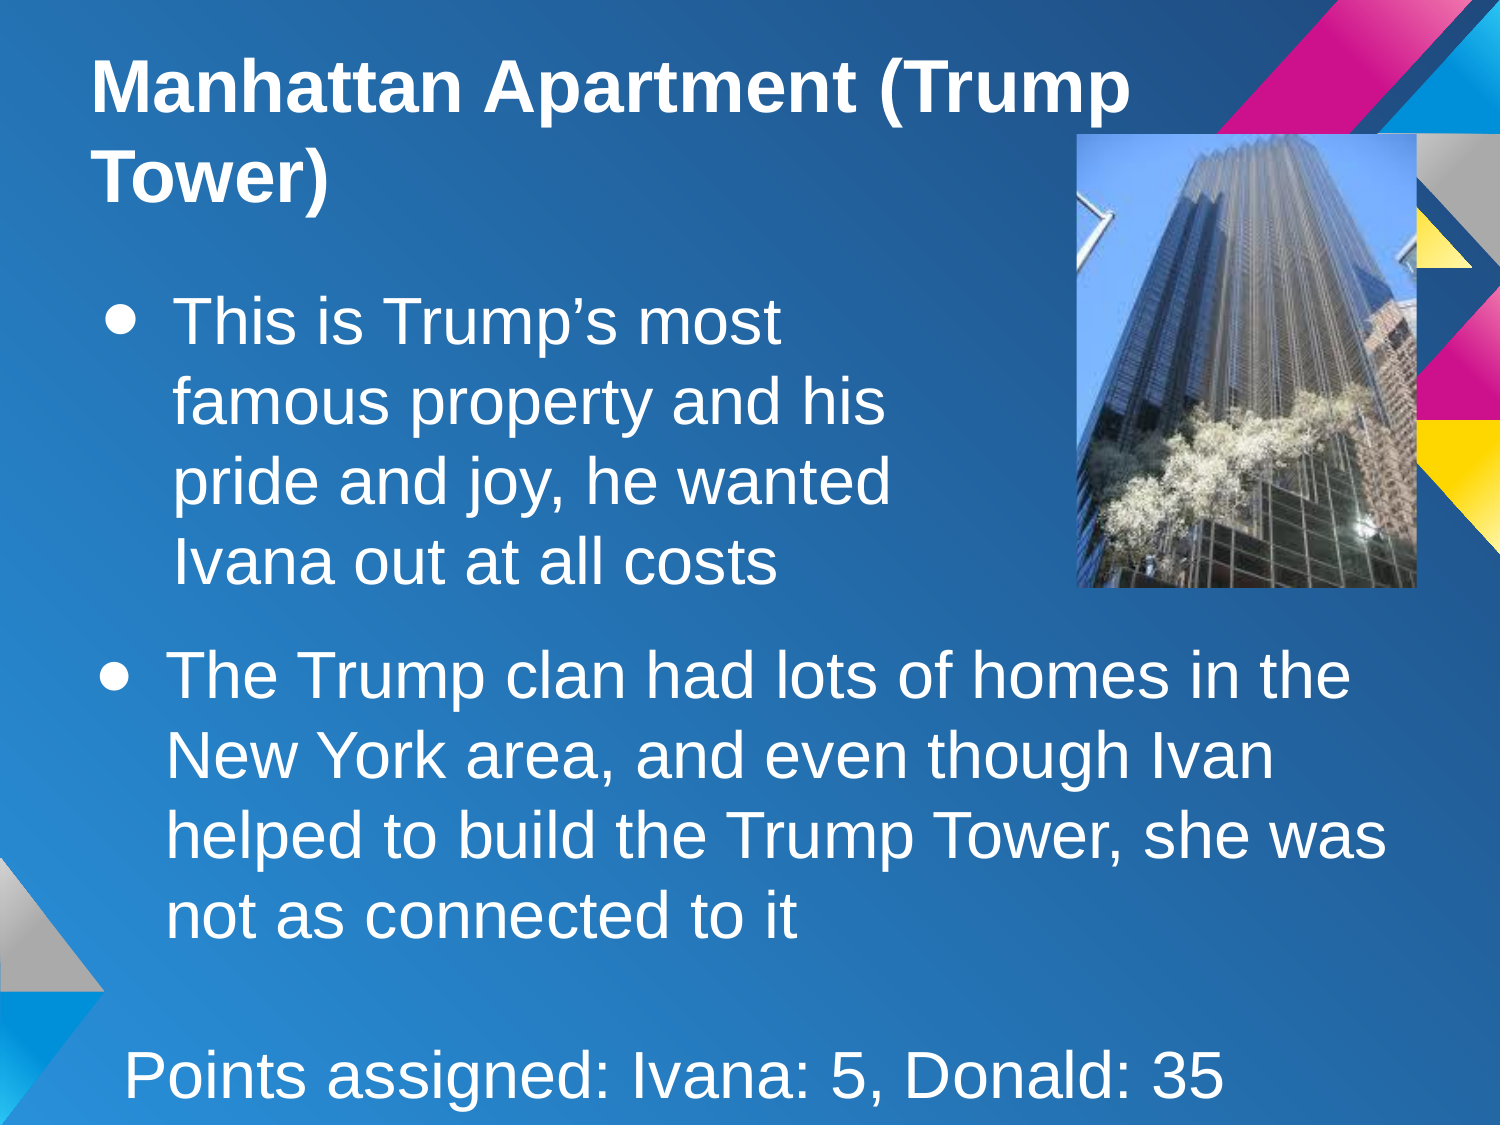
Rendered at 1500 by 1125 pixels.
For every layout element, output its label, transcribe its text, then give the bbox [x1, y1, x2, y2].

text_box This is Trump’s most famous property and his pride and joy, he wanted Ivana out at all costs [82, 262, 1021, 569]
title Manhattan Apartment (Trump Tower) [75, 45, 1204, 233]
text_box [1076, 134, 1417, 588]
list The Trump clan had lots of homes in the New York area, and even though Ivan helped to build the Trump Tower, she was not as connected to it Points assigned: Ivana: 5, Donald: 35 [75, 617, 1425, 1057]
